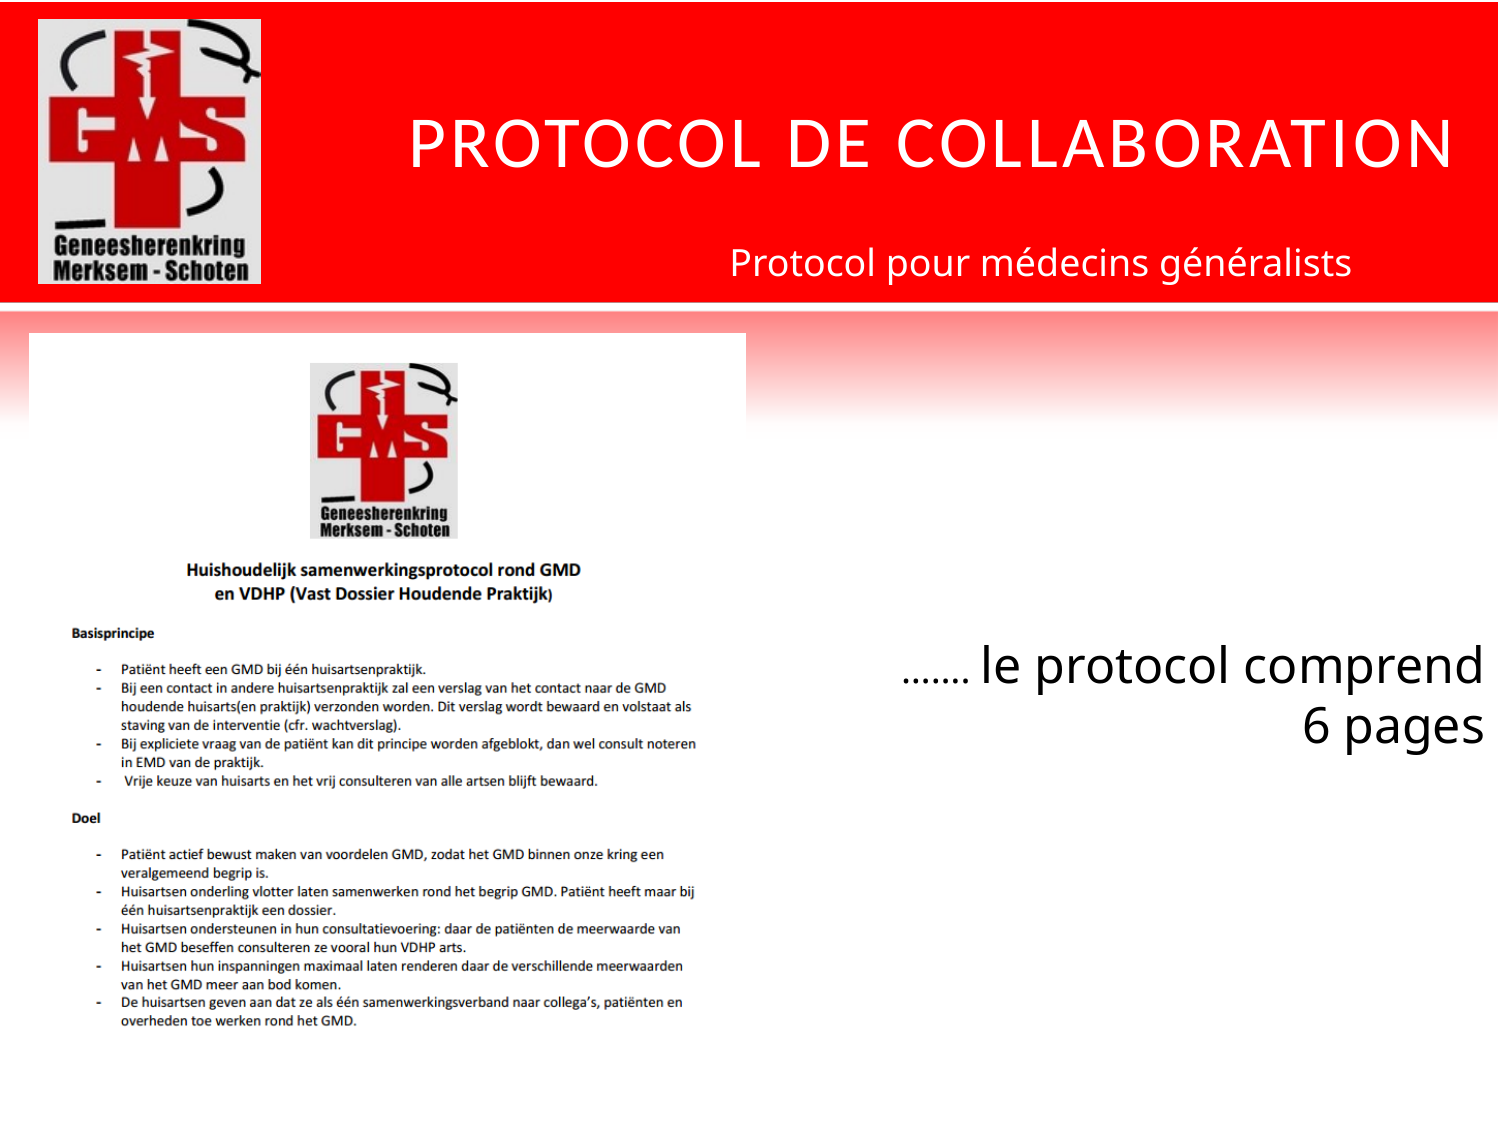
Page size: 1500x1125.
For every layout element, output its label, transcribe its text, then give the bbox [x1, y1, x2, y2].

picture [0, 2, 1500, 613]
text_box ……. le protocol comprend 6 pages [762, 626, 1500, 822]
title Protocol de collaboration [371, 44, 1471, 232]
text_box Protocol pour médecins généralists [714, 231, 1483, 292]
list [29, 333, 747, 1042]
